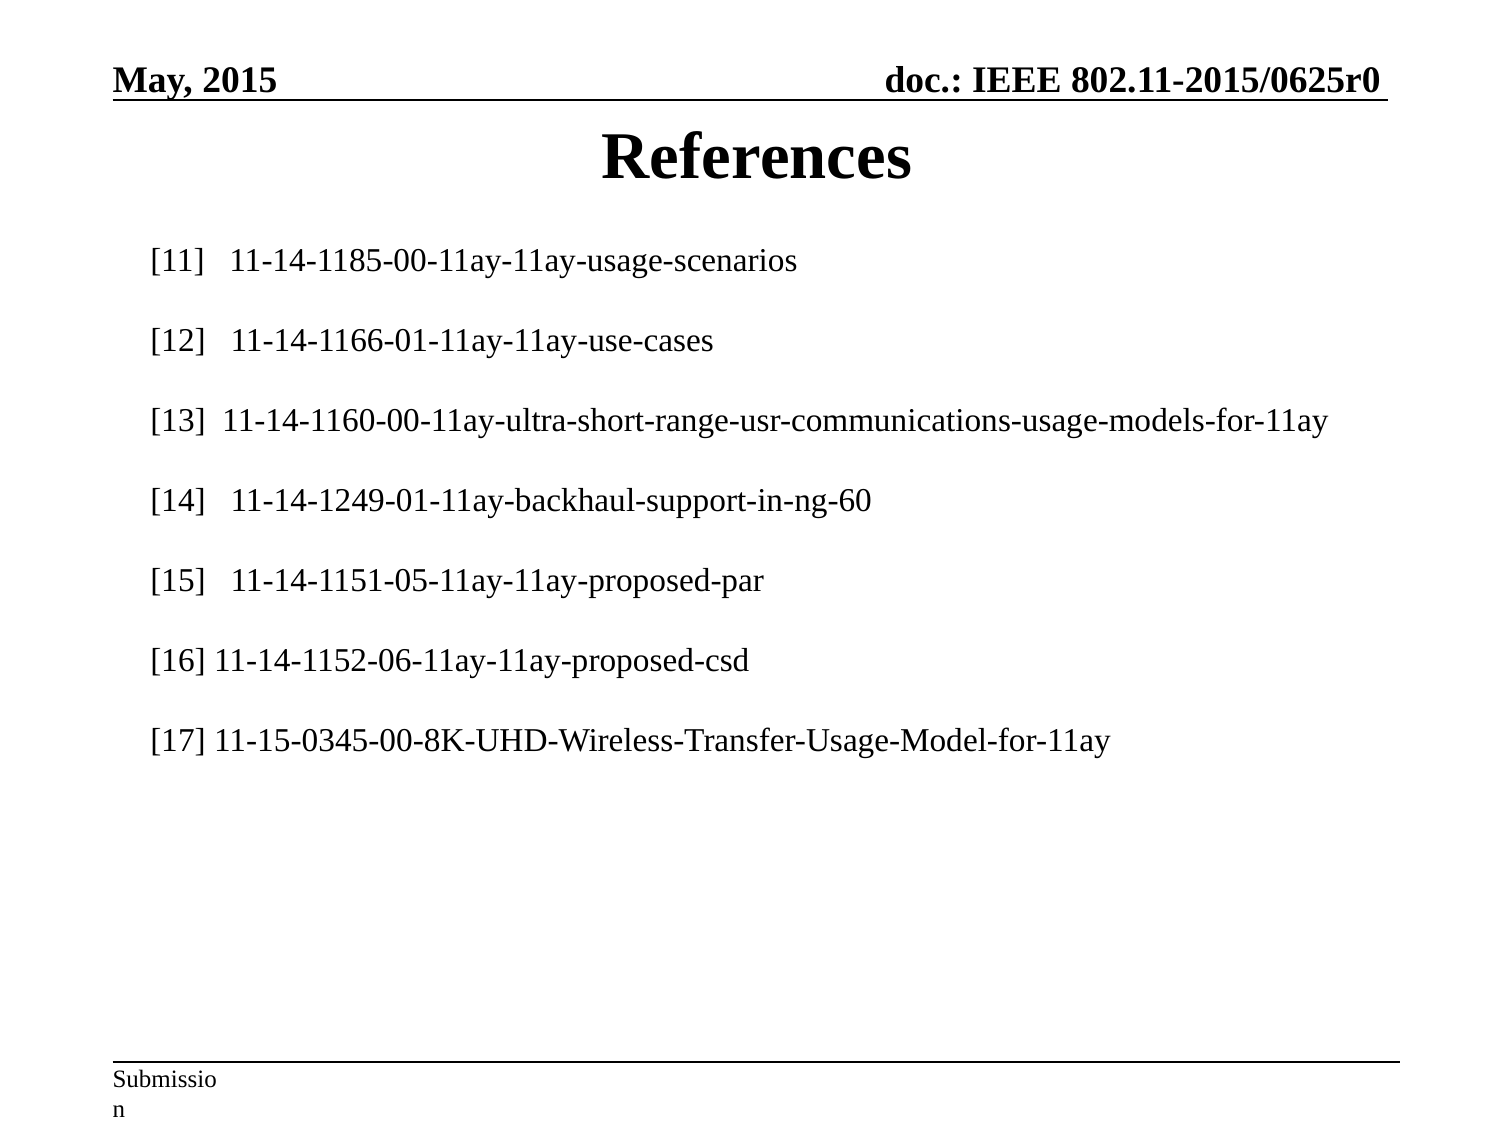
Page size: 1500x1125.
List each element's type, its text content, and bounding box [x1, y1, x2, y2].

text_box [11] 11-14-1185-00-11ay-11ay-usage-scenarios [12] 11-14-1166-01-11ay-11ay-use-cases [13] 11-14-1160-00-11ay-ultra-short-range-usr-communications-usage-models-for-11ay [14] 11-14-1249-01-11ay-backhaul-support-in-ng-60 [15] 11-14-1151-05-11ay-11ay-proposed-par [16] 11-14-1152-06-11ay-11ay-proposed-csd [17] 11-15-0345-00-8K-UHD-Wireless-Transfer-Usage-Model-for-11ay [135, 240, 1365, 765]
text_box References [119, 64, 1395, 240]
